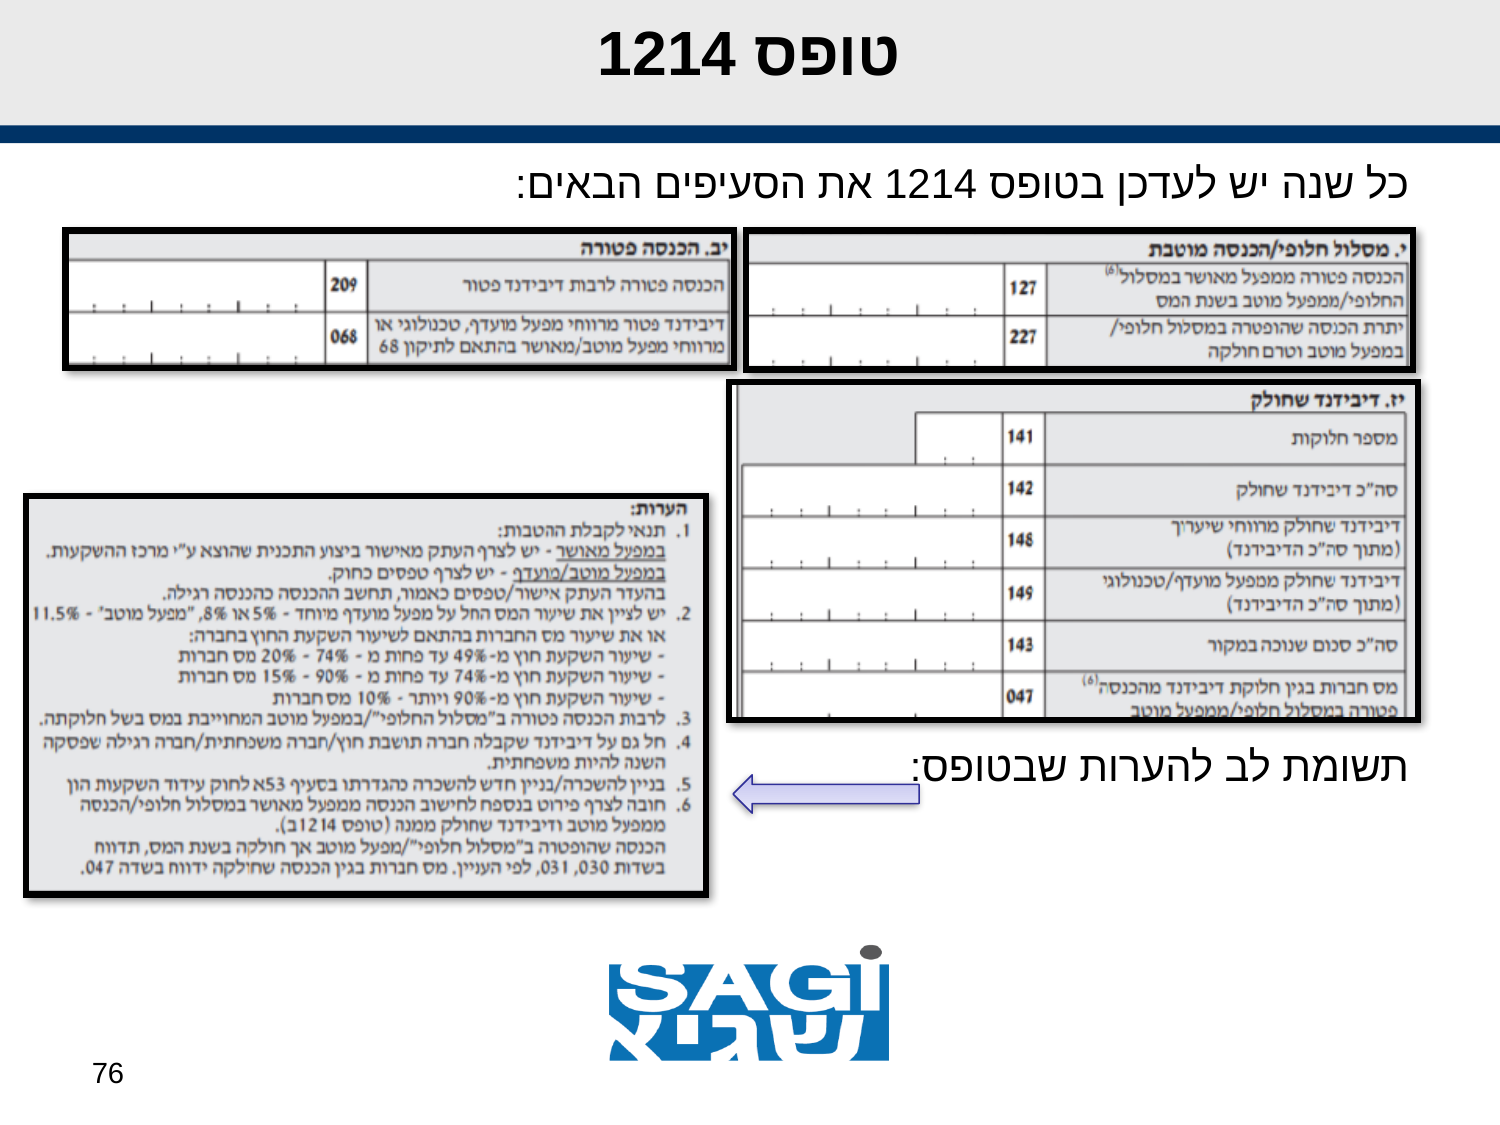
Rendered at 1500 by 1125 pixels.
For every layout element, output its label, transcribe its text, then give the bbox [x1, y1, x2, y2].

picture [68, 233, 732, 366]
slide_number 76 [76, 1046, 428, 1125]
text_box [732, 774, 920, 814]
title טופס 1214 [74, 0, 1425, 102]
picture [29, 498, 704, 892]
picture [731, 385, 1416, 717]
list כל שנה יש לעדכן בטופס 1214 את הסעיפים הבאים: תשומת לב להערות שבטופס: [74, 380, 1425, 892]
picture [596, 940, 904, 1063]
picture [748, 233, 1411, 367]
list כל שנה יש לעדכן בטופס 1214 את הסעיפים הבאים: תשומת לב להערות שבטופס: [74, 148, 1425, 231]
